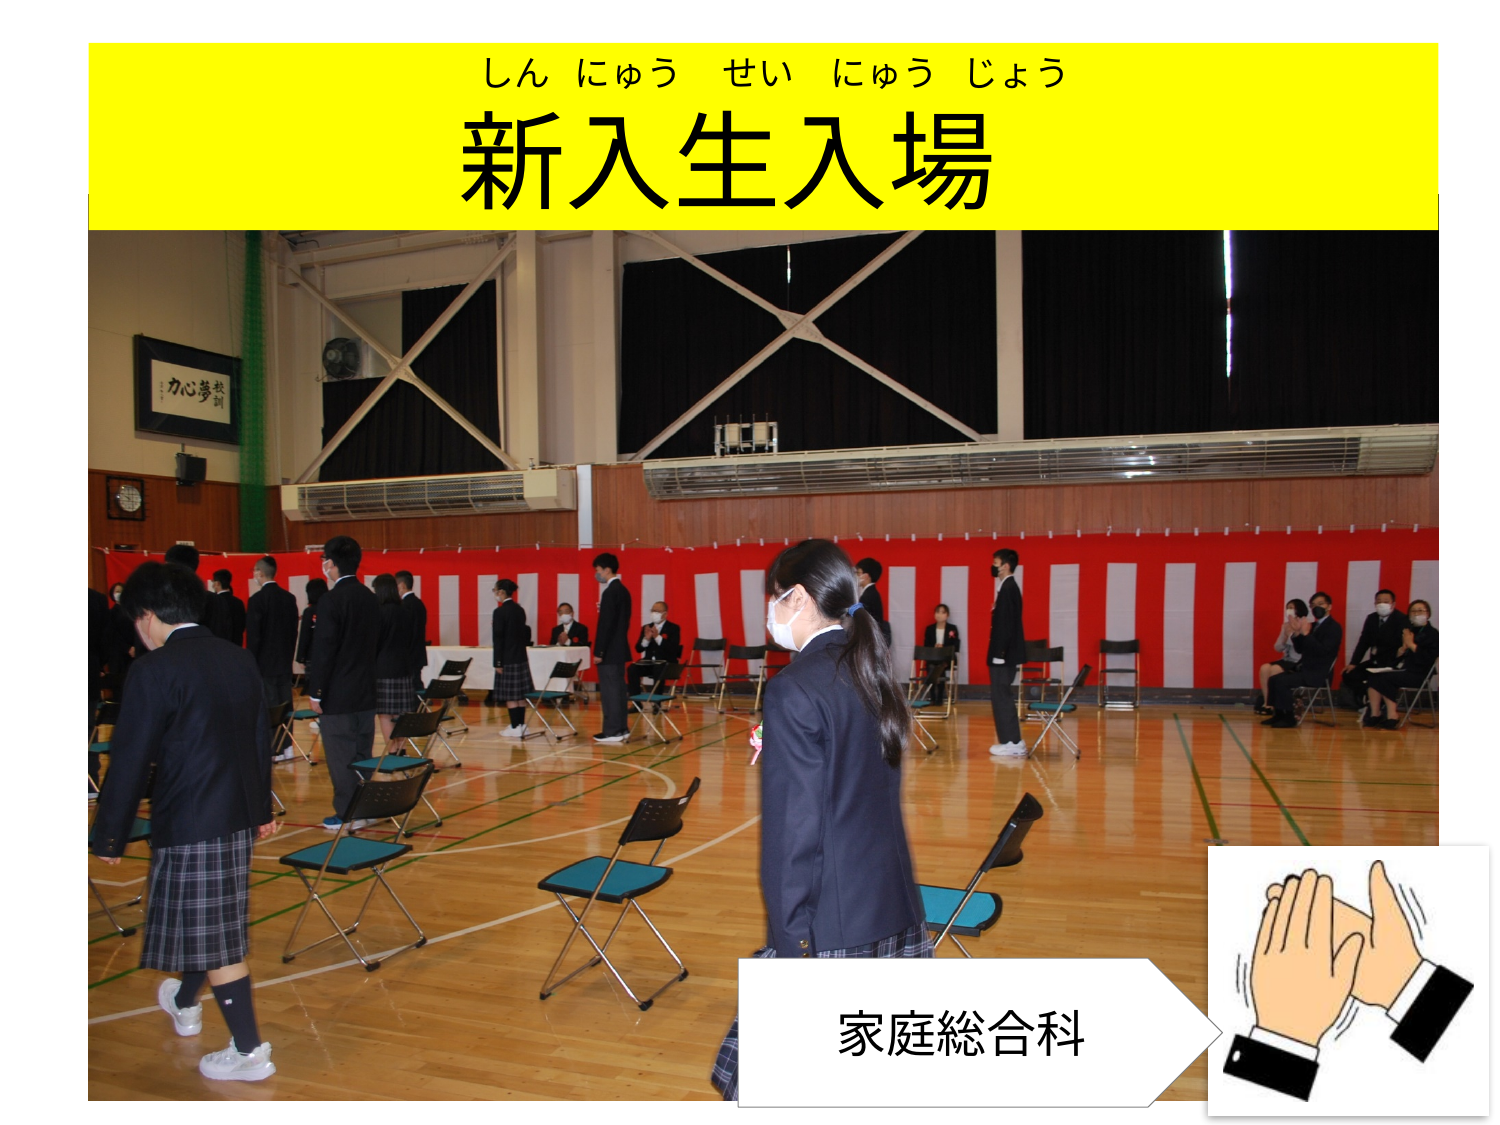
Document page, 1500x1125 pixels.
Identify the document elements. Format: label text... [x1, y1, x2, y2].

title しん にゅう せい にゅう じょう 新入生入場 [88, 42, 1439, 194]
picture [88, 194, 1475, 1102]
